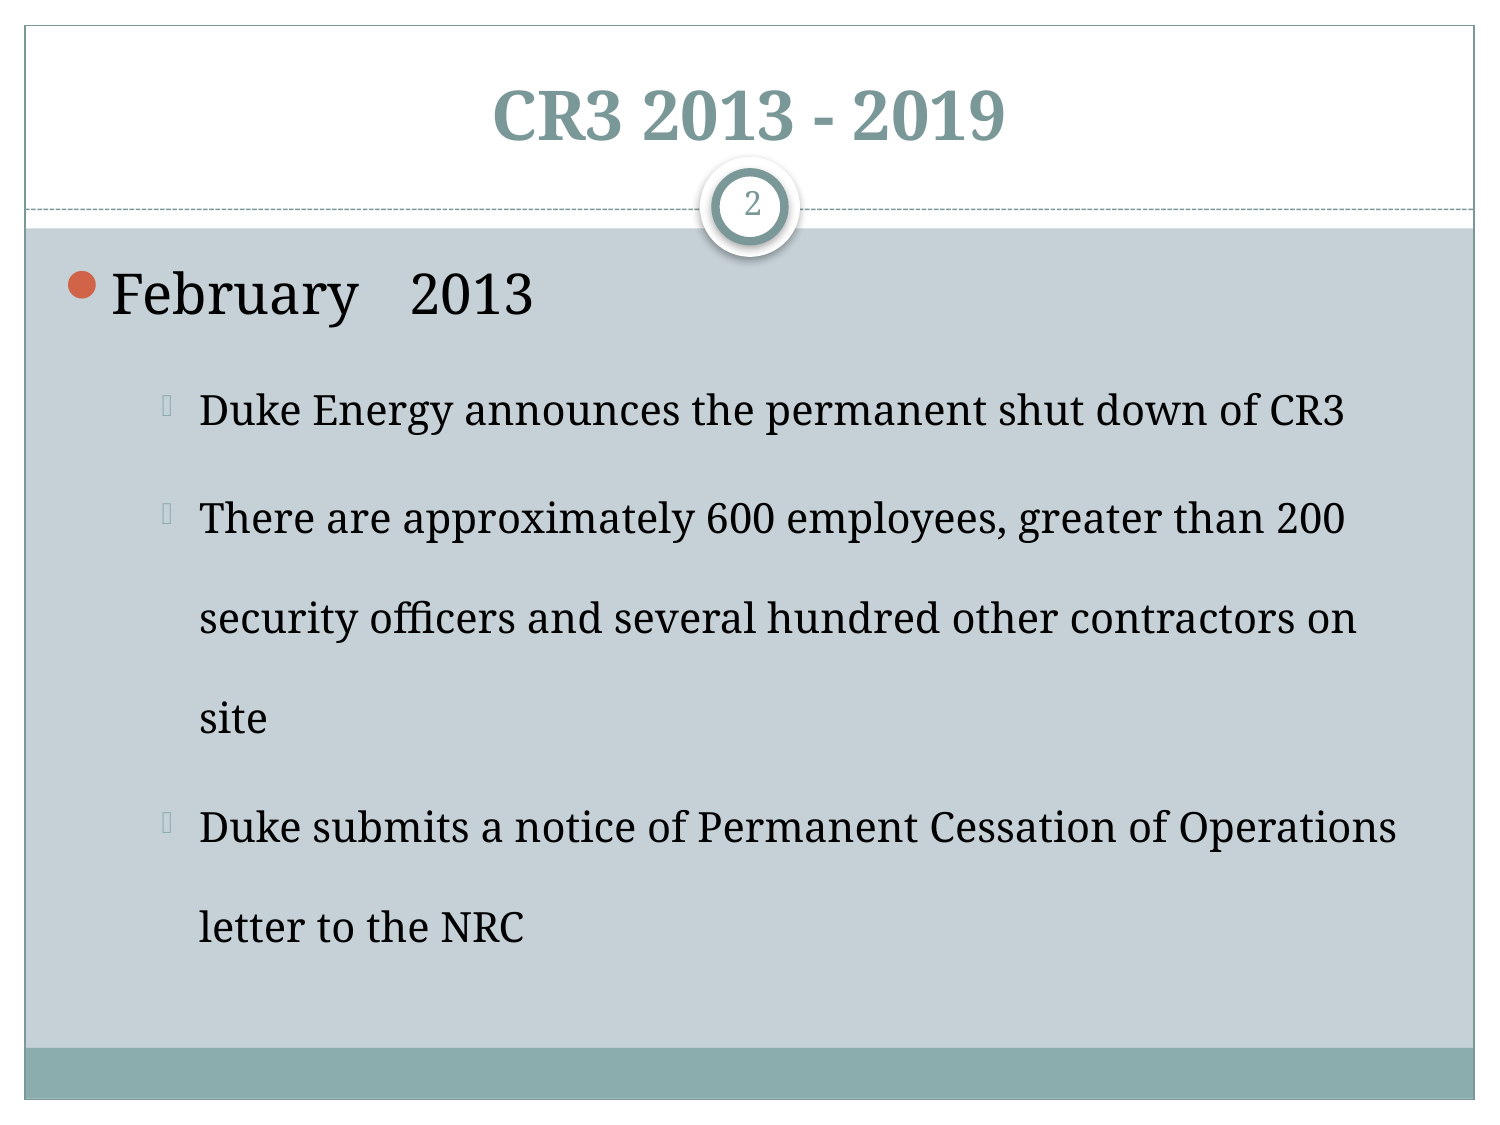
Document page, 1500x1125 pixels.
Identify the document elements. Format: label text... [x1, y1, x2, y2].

title CR3 2013 - 2019 [49, 37, 1450, 162]
slide_number 2 [715, 168, 791, 241]
list February 2013 Duke Energy announces the permanent shut down of CR3 There are approximately 600 employees, greater than 200 security officers and several hundred other contractors on site Duke submits a notice of Permanent Cessation of Operations letter to the NRC [49, 250, 1445, 1001]
